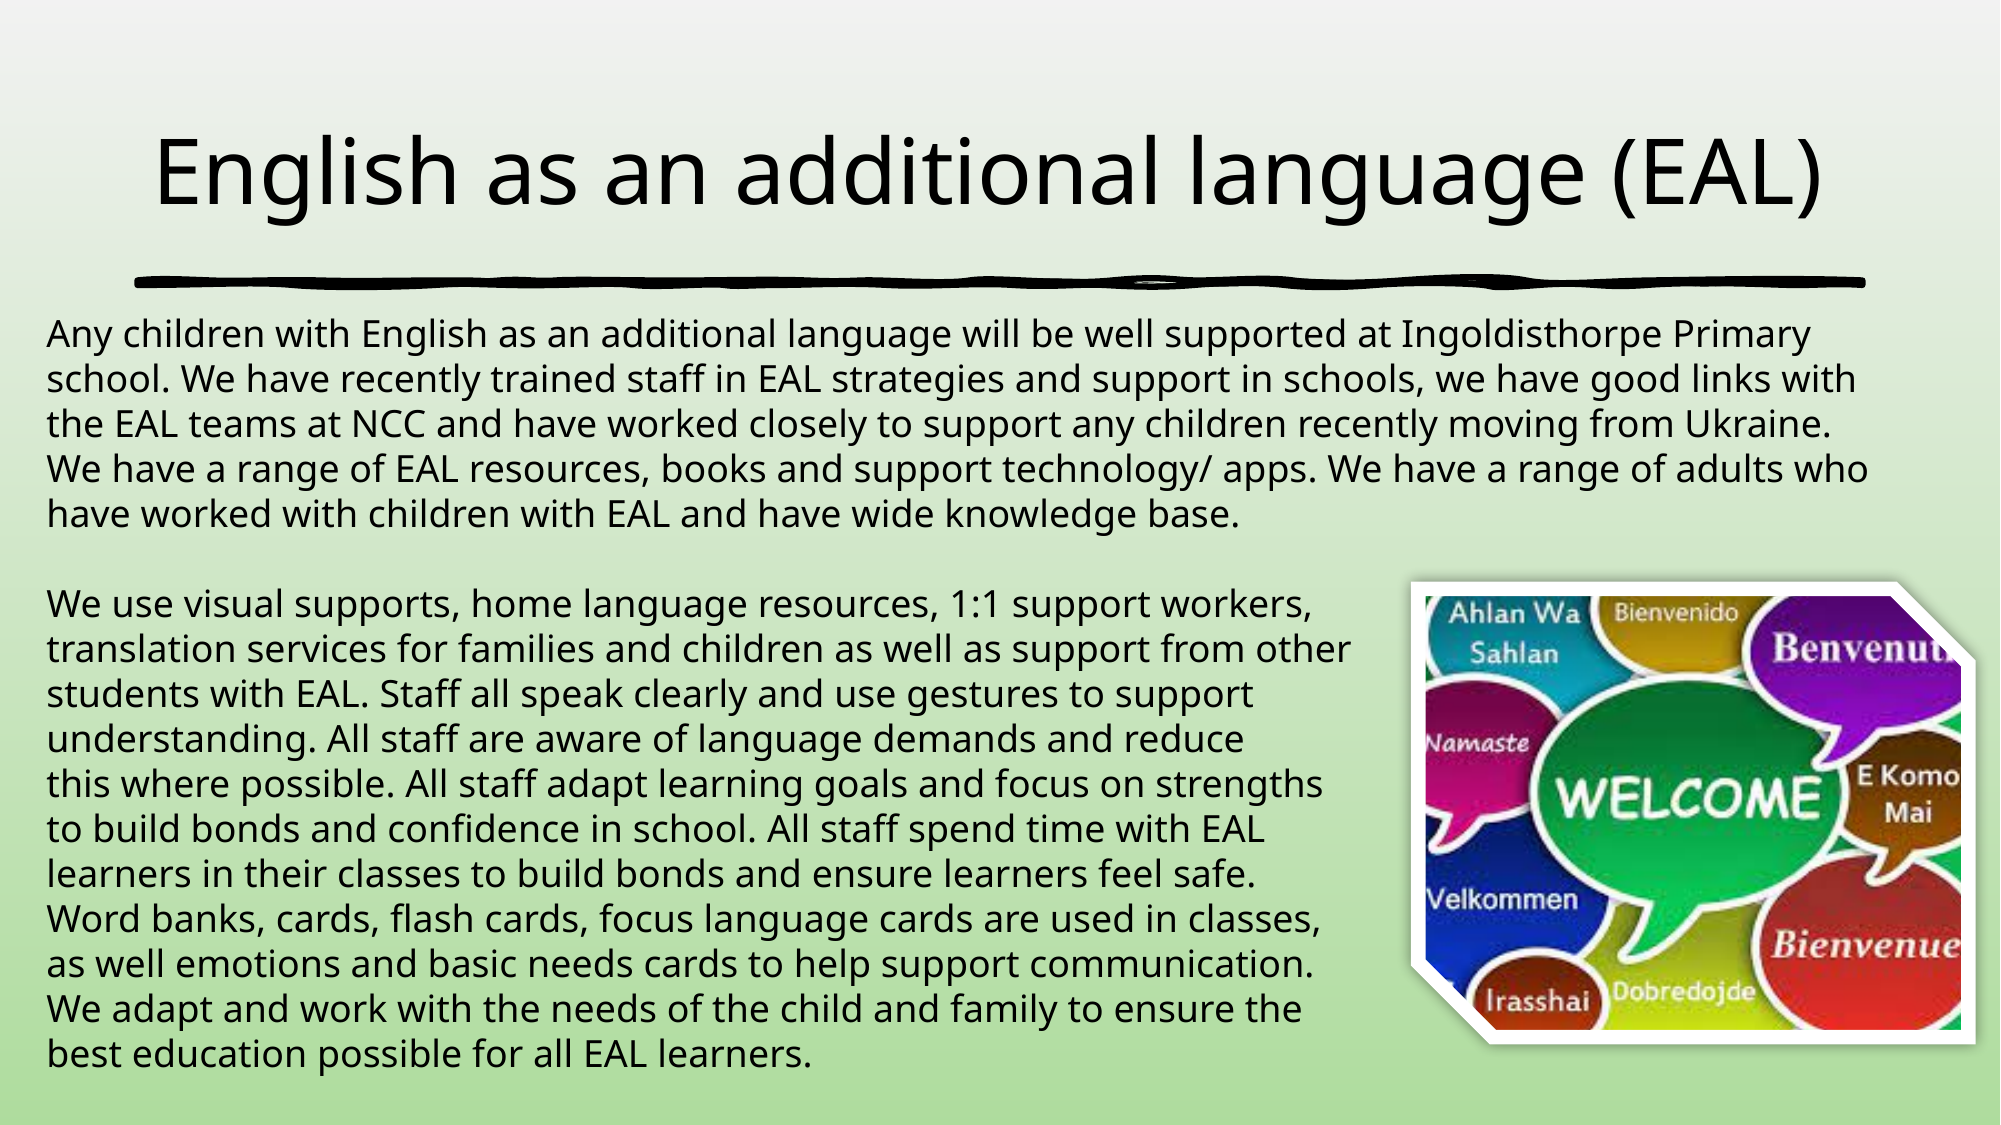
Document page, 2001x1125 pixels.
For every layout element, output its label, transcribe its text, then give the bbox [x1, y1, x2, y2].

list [1418, 588, 1969, 1038]
title English as an additional language (EAL) [137, 59, 1863, 278]
text_box Any children with English as an additional language will be well supported at Ingoldisthorpe Primary school. We have recently trained staff in EAL strategies and support in schools, we have good links with the EAL teams at NCC and have worked closely to support any children recently moving from Ukraine. We have a range of EAL resources, books and support technology/ apps. We have a range of adults who have worked with children with EAL and have wide knowledge base. We use visual supports, home language resources, 1:1 support workers, translation services for families and children as well as support from other students with EAL. Staff all speak clearly and use gestures to support understanding. All staff are aware of language demands and reduce this where possible. All staff adapt learning goals and focus on strengths to build bonds and confidence in school. All staff spend time with EAL learners in their classes to build bonds and ensure learners feel safe. Word banks, cards, flash cards, focus language cards are used in classes, as well emotions and basic needs cards to help support communication. We adapt and work with the needs of the child and family to ensure the best education possible for all EAL learners. [31, 302, 1911, 1083]
